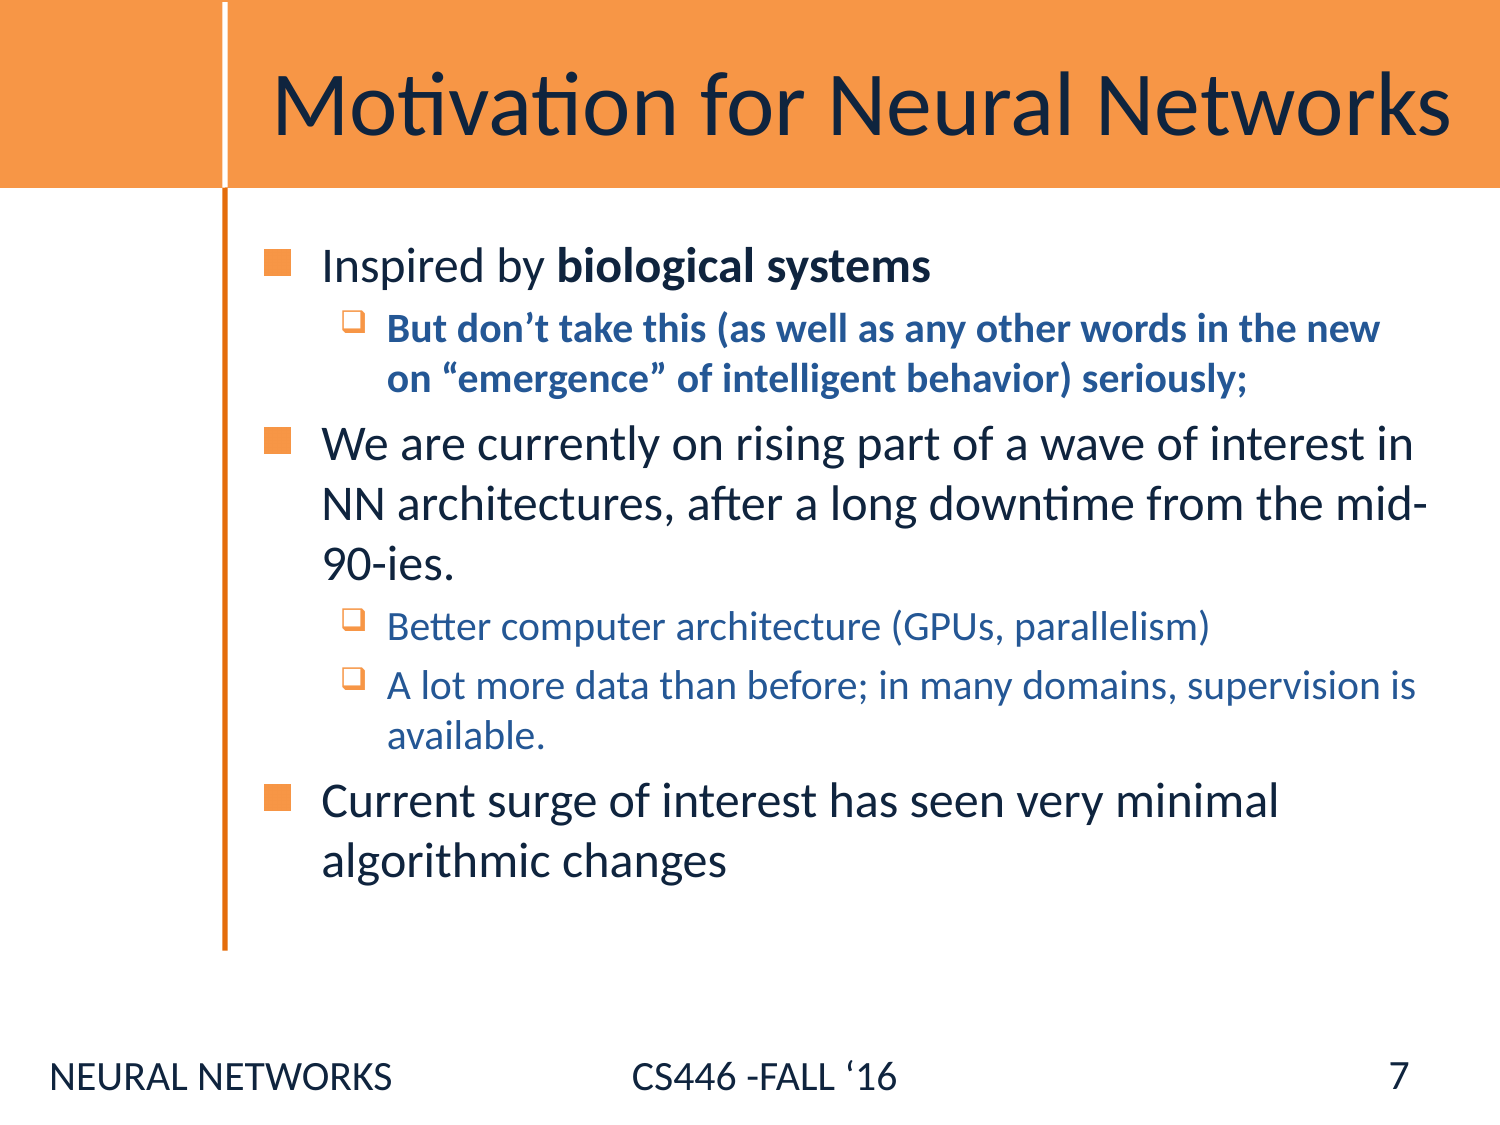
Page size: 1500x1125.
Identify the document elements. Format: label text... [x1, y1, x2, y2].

slide_number 7 [1074, 1042, 1425, 1103]
title Motivation for Neural Networks [225, 5, 1500, 193]
list Inspired by biological systems But don’t take this (as well as any other words in the new on “emergence” of intelligent behavior) seriously; We are currently on rising part of a wave of interest in NN architectures, after a long downtime from the mid-90-ies. Better computer architecture (GPUs, parallelism) A lot more data than before; in many domains, supervision is available. Current surge of interest has seen very minimal algorithmic changes [249, 224, 1450, 968]
picture [264, 249, 291, 276]
picture [264, 427, 291, 454]
picture [264, 784, 291, 811]
